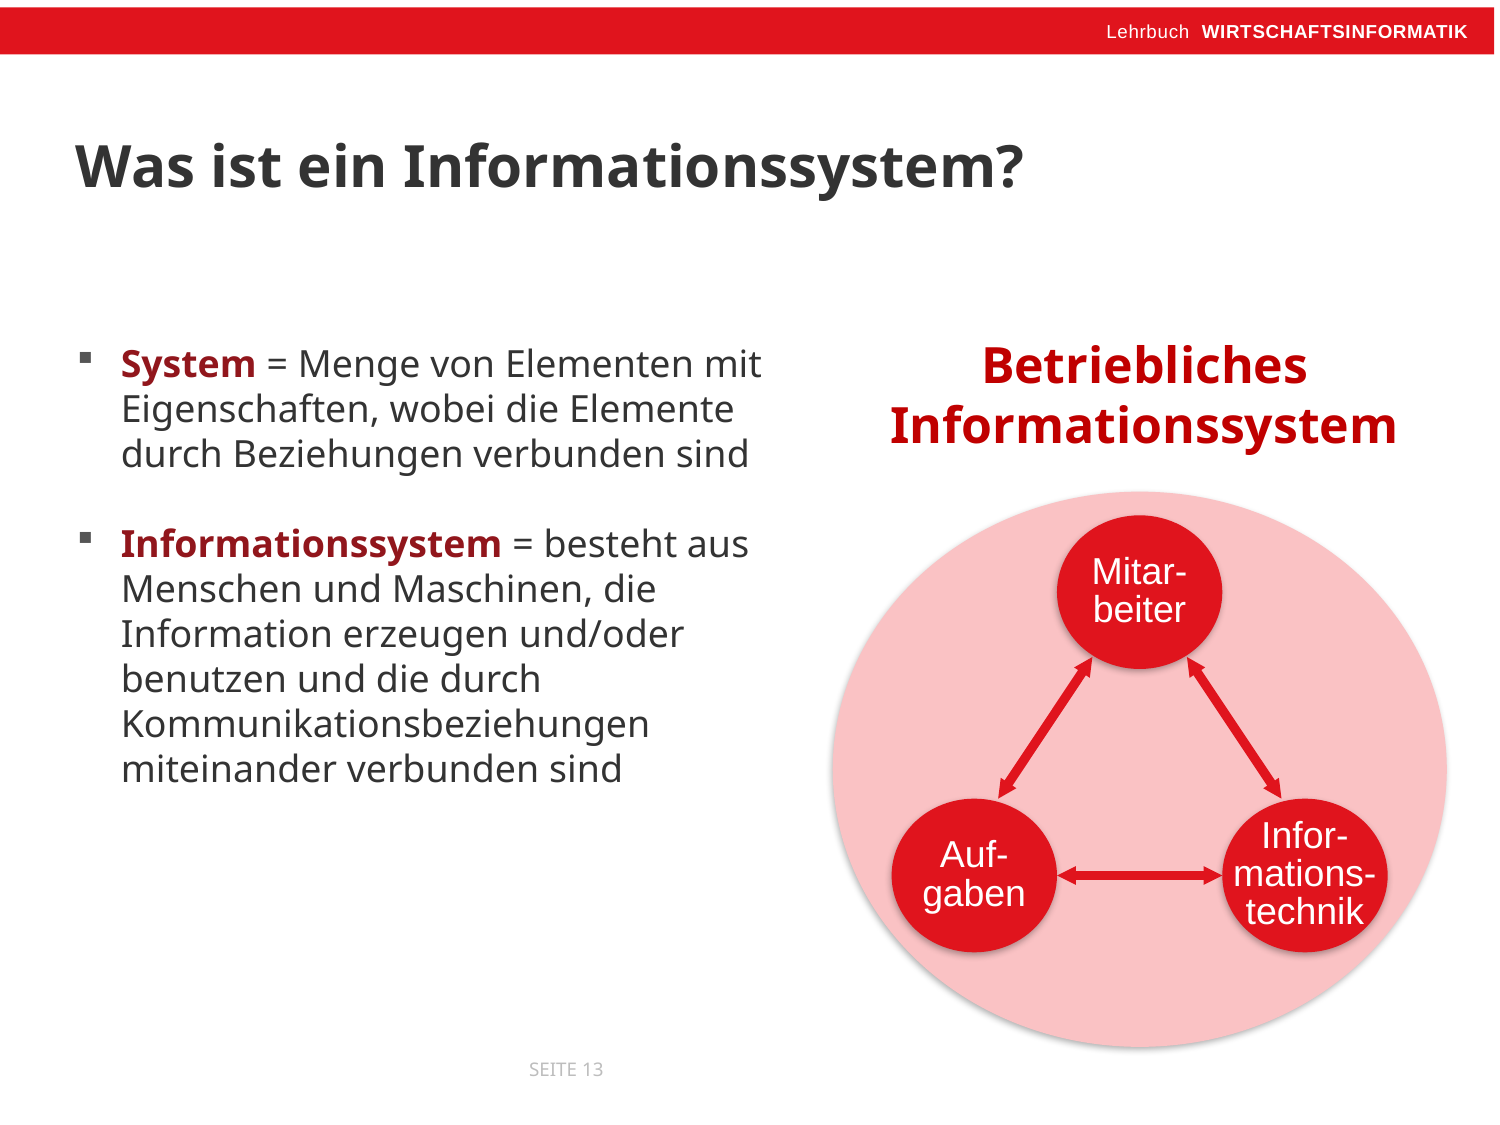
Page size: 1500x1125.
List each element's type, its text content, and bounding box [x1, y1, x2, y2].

list System = Menge von Elementen mit Eigenschaften, wobei die Elemente durch Beziehungen verbunden sind Informationssystem = besteht aus Menschen und Maschinen, die Information erzeugen und/oder benutzen und die durch Kommunikationsbeziehungen miteinander verbunden sind [76, 332, 809, 1071]
text_box [832, 491, 1447, 1047]
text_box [997, 656, 1093, 799]
text_box Auf- gaben [891, 798, 1057, 953]
text_box Infor- mations- technik [1222, 798, 1388, 953]
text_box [1186, 656, 1282, 799]
text_box Mitar- beiter [1056, 515, 1223, 669]
title Was ist ein Informationssystem? [75, 70, 1105, 259]
text_box Betriebliches Informationssystem [875, 326, 1415, 462]
slide_number Seite 13 [75, 1040, 604, 1101]
